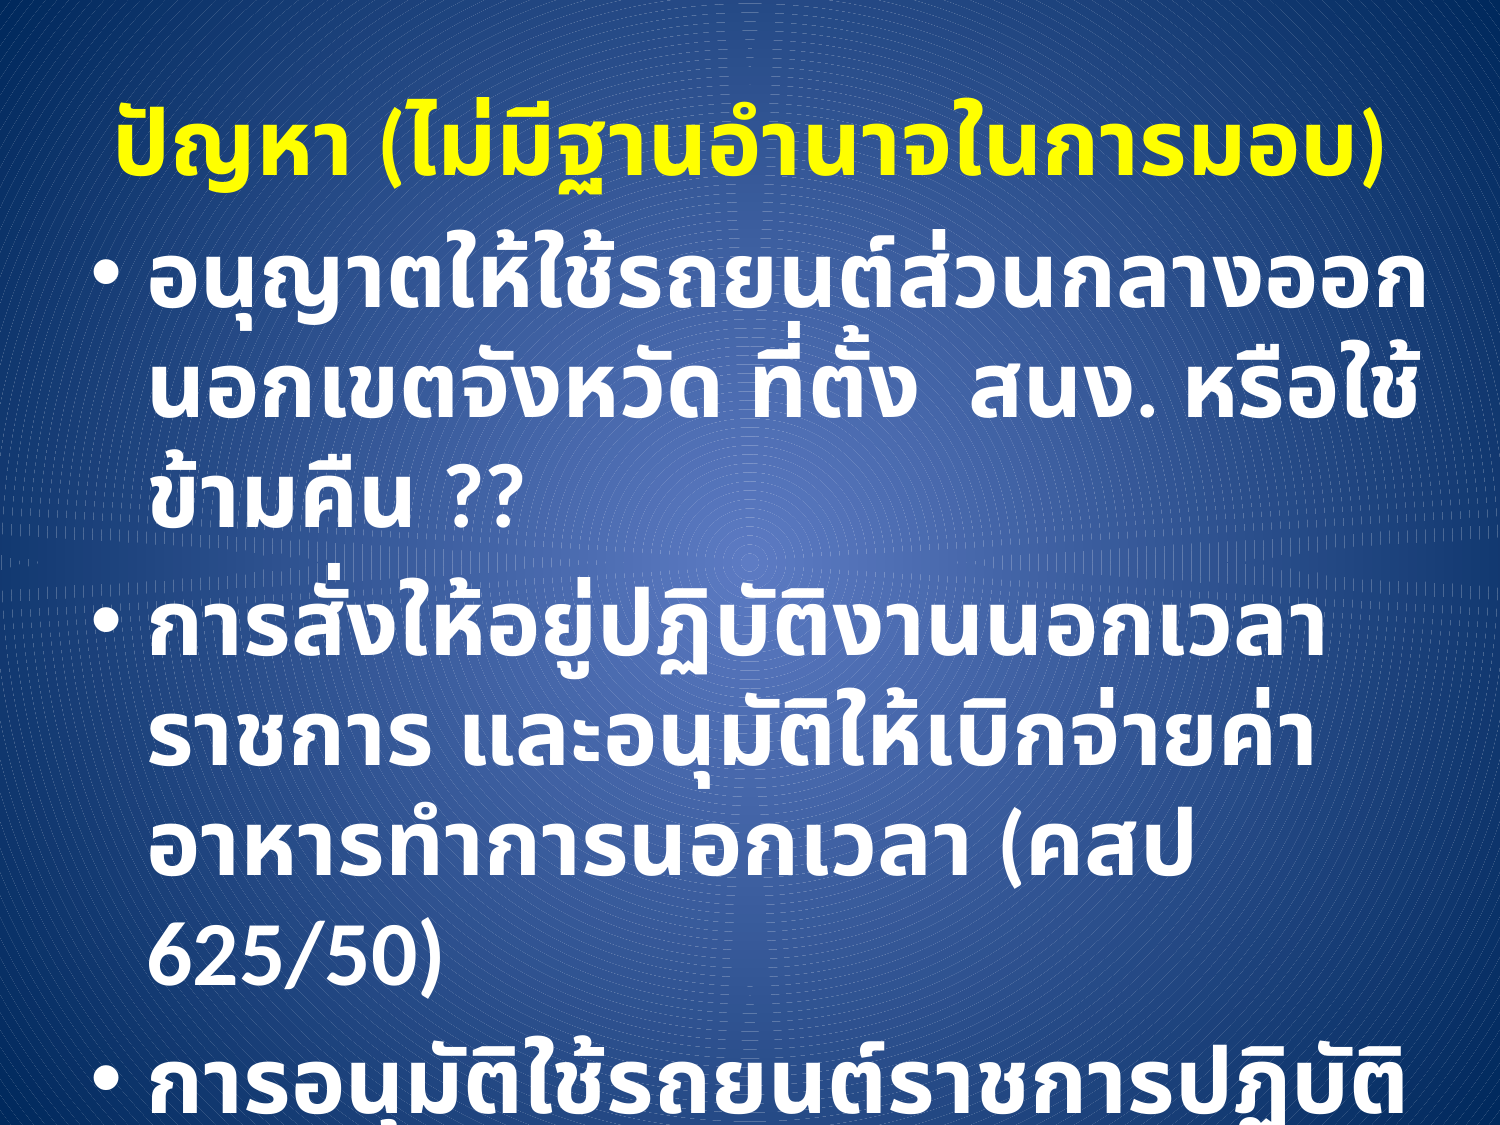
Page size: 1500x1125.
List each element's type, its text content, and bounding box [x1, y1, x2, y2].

title ปัญหา (ไม่มีฐานอำนาจในการมอบ) [75, 45, 1425, 208]
list อนุญาตให้ใช้รถยนต์ส่วนกลางออกนอกเขตจังหวัด ที่ตั้ง สนง. หรือใช้ข้ามคืน ?? การสั่งให้อยู่ปฏิบัติงานนอกเวลาราชการ และอนุมัติให้เบิกจ่ายค่าอาหารทำการนอกเวลา (คสป 625/50) การอนุมัติใช้รถยนต์ราชการปฏิบัติราชการ ในและนอกเขตจังหวัด กรณี REFER ?? [75, 208, 1459, 1005]
